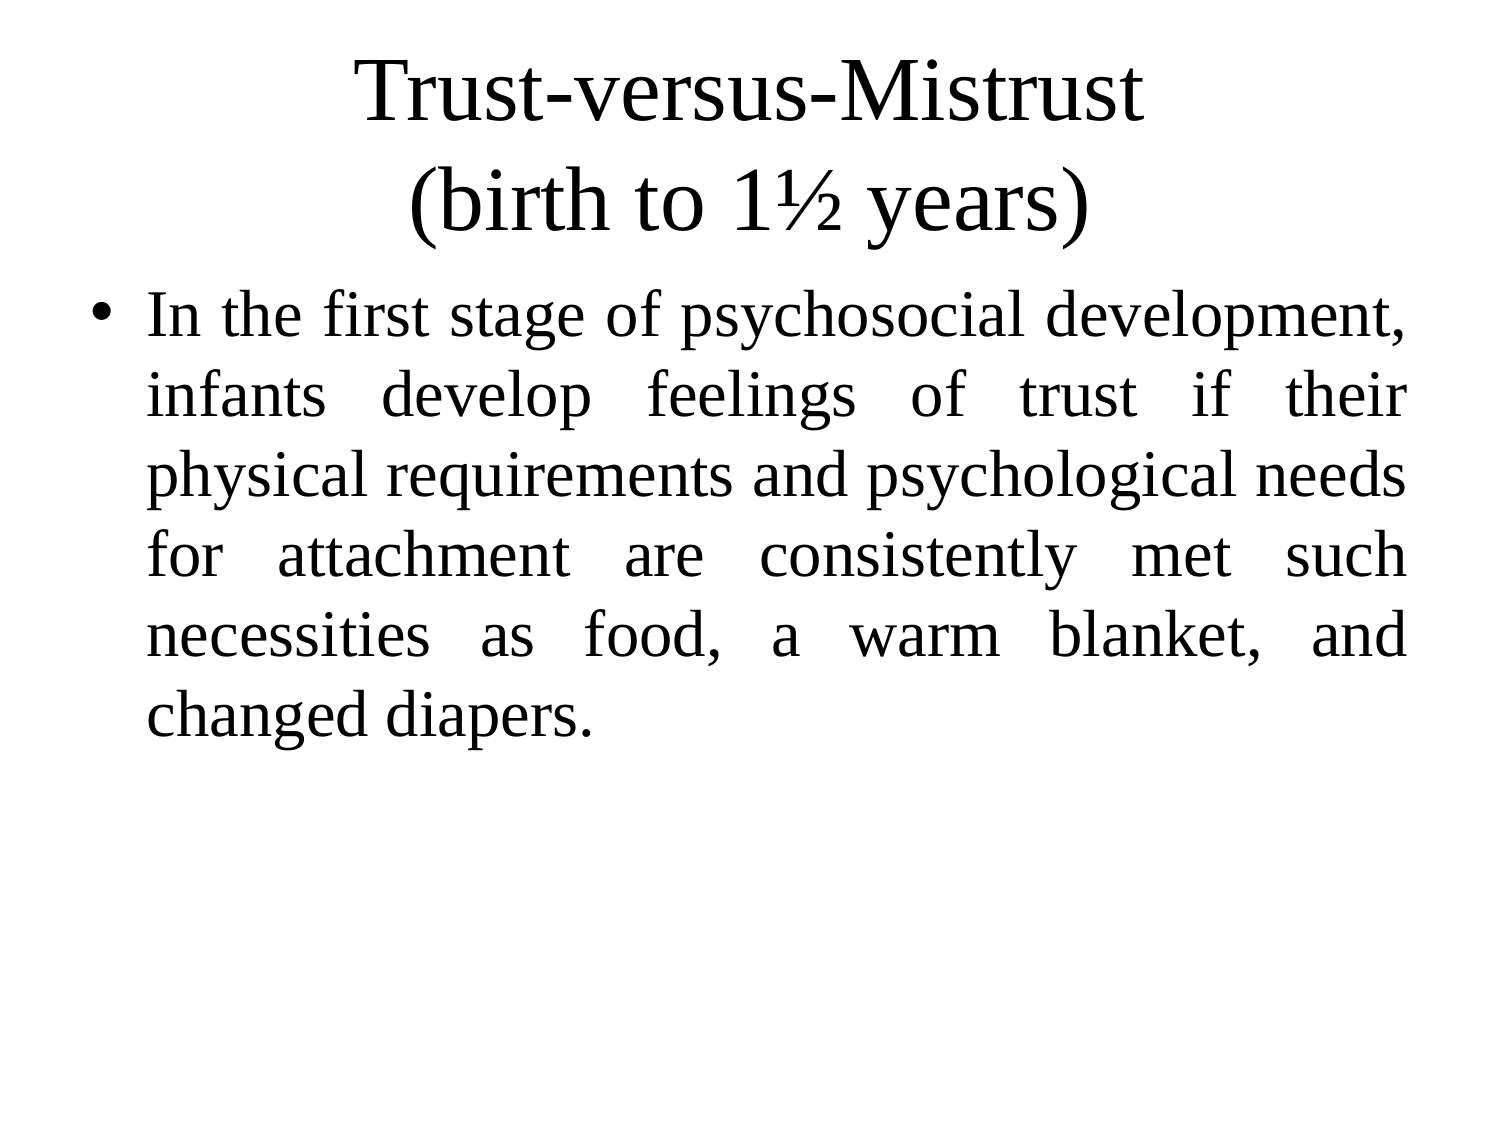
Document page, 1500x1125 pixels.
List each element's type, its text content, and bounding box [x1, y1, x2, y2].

list In the first stage of psychosocial development, infants develop feelings of trust if their physical requirements and psychological needs for attachment are consistently met such necessities as food, a warm blanket, and changed diapers. [75, 262, 1425, 1005]
title Trust-versus-Mistrust (birth to 1½ years) [75, 45, 1425, 233]
